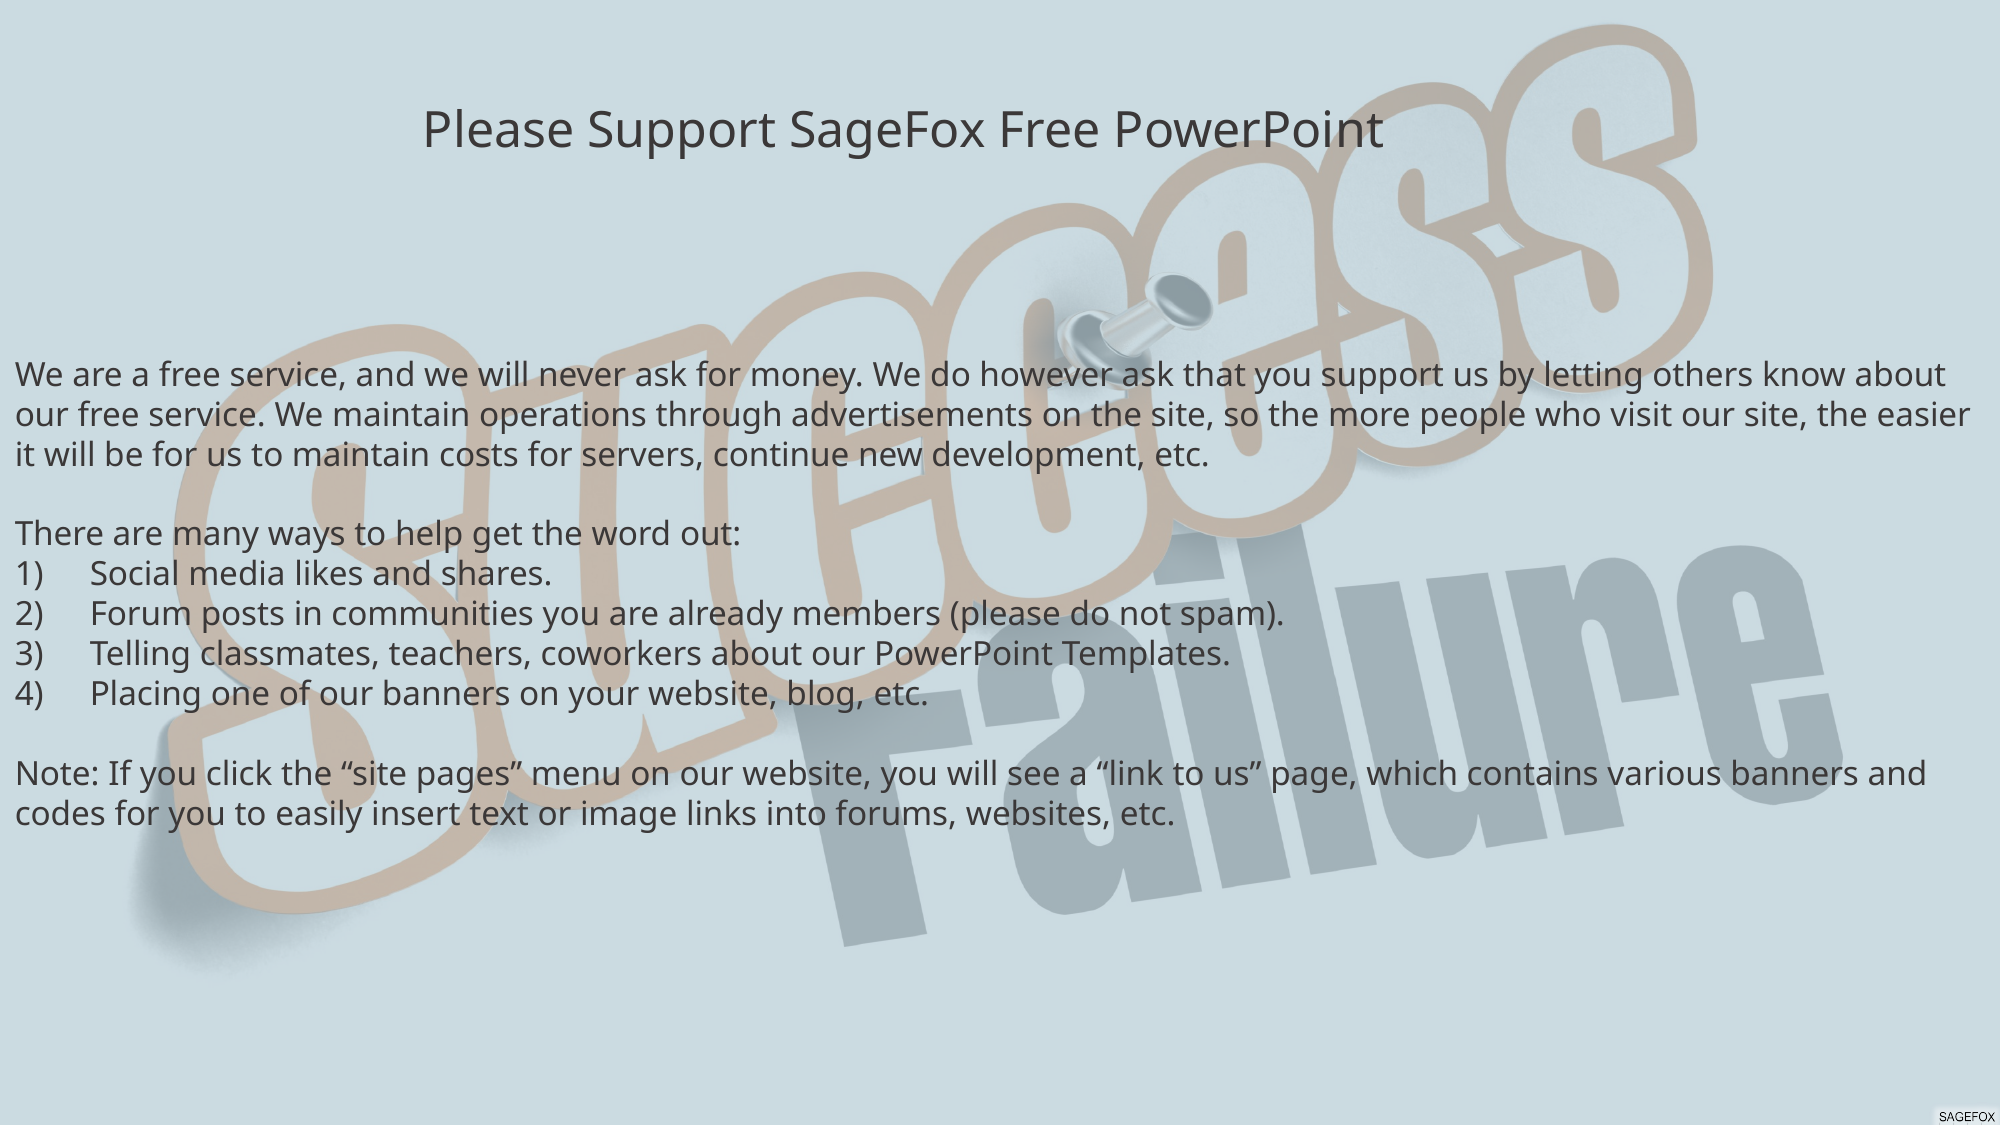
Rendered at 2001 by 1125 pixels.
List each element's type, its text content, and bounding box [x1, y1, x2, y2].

text_box We are a free service, and we will never ask for money. We do however ask that you support us by letting others know about our free service. We maintain operations through advertisements on the site, so the more people who visit our site, the easier it will be for us to maintain costs for servers, continue new development, etc. There are many ways to help get the word out: Social media likes and shares. Forum posts in communities you are already members (please do not spam). Telling classmates, teachers, coworkers about our PowerPoint Templates. Placing one of our banners on your website, blog, etc. Note: If you click the “site pages” menu on our website, you will see a “link to us” page, which contains various banners and codes for you to easily insert text or image links into forums, websites, etc. [0, 0, 2000, 1125]
title Please Support SageFox Free PowerPoint [363, 72, 1444, 190]
picture [1936, 1111, 1997, 1125]
